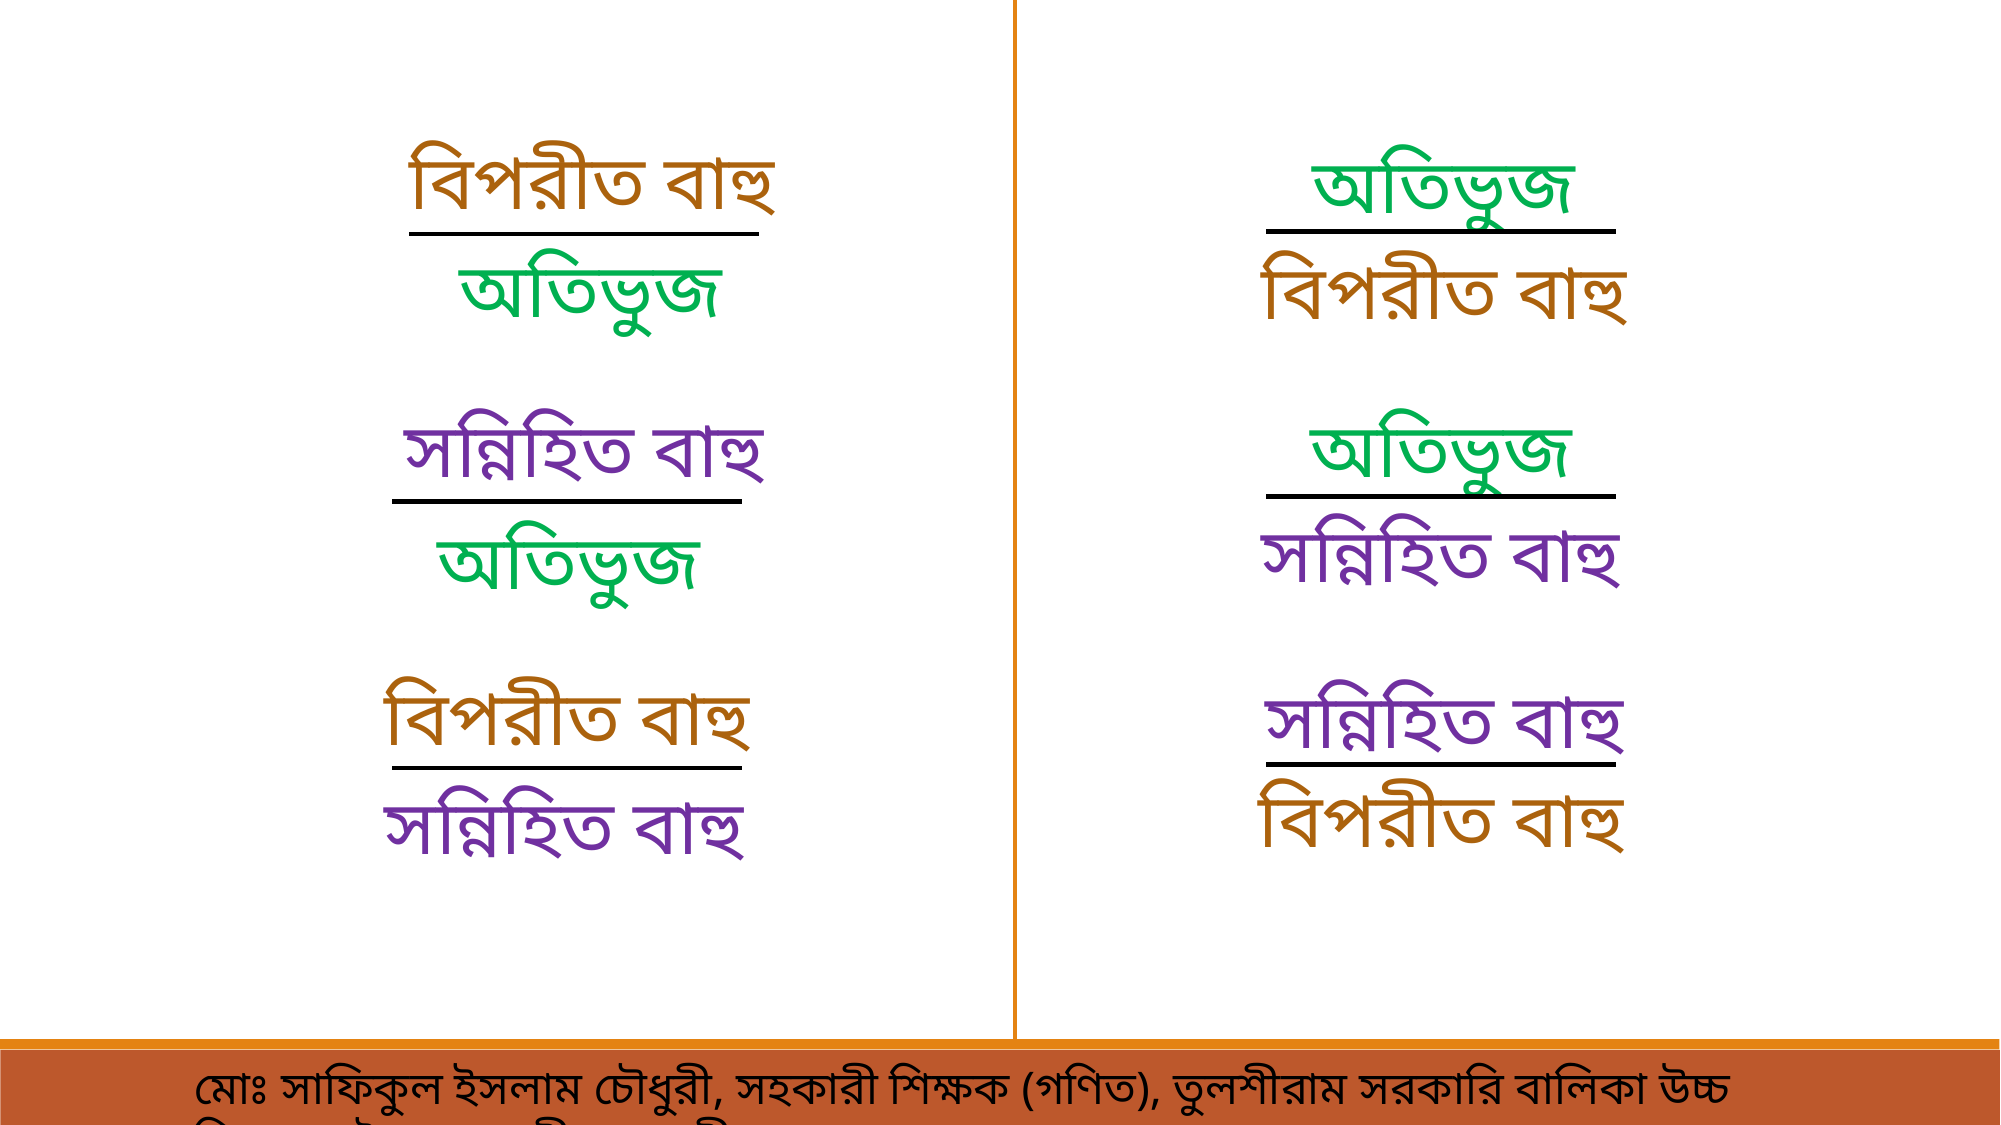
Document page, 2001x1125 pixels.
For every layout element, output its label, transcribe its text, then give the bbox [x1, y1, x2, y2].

text_box অতিভুজ [1144, 395, 1738, 499]
text_box অতিভুজ [1147, 131, 1741, 236]
text_box সন্নিহিত বাহু [1124, 499, 1758, 605]
text_box অতিভুজ [272, 506, 866, 612]
text_box বিপরীত বাহু [256, 127, 928, 232]
text_box বিপরীত বাহু [1109, 236, 1780, 342]
text_box সন্নিহিত বাহু [1127, 665, 1761, 765]
text_box সন্নিহিত বাহু [267, 395, 901, 501]
text_box বিপরীত বাহু [1106, 765, 1777, 871]
text_box বিপরীত বাহু [231, 663, 903, 769]
text_box অতিভুজ [294, 234, 888, 340]
text_box সন্নিহিত বাহু [247, 771, 881, 877]
text_box মোঃ সাফিকুল ইসলাম চৌধুরী, সহকারী শিক্ষক (গণিত), তুলশীরাম সরকারি বালিকা ‍উচ্চ বিদ্যালয় সৈয়দপুর-নীলফামারী। [179, 1051, 1854, 1125]
